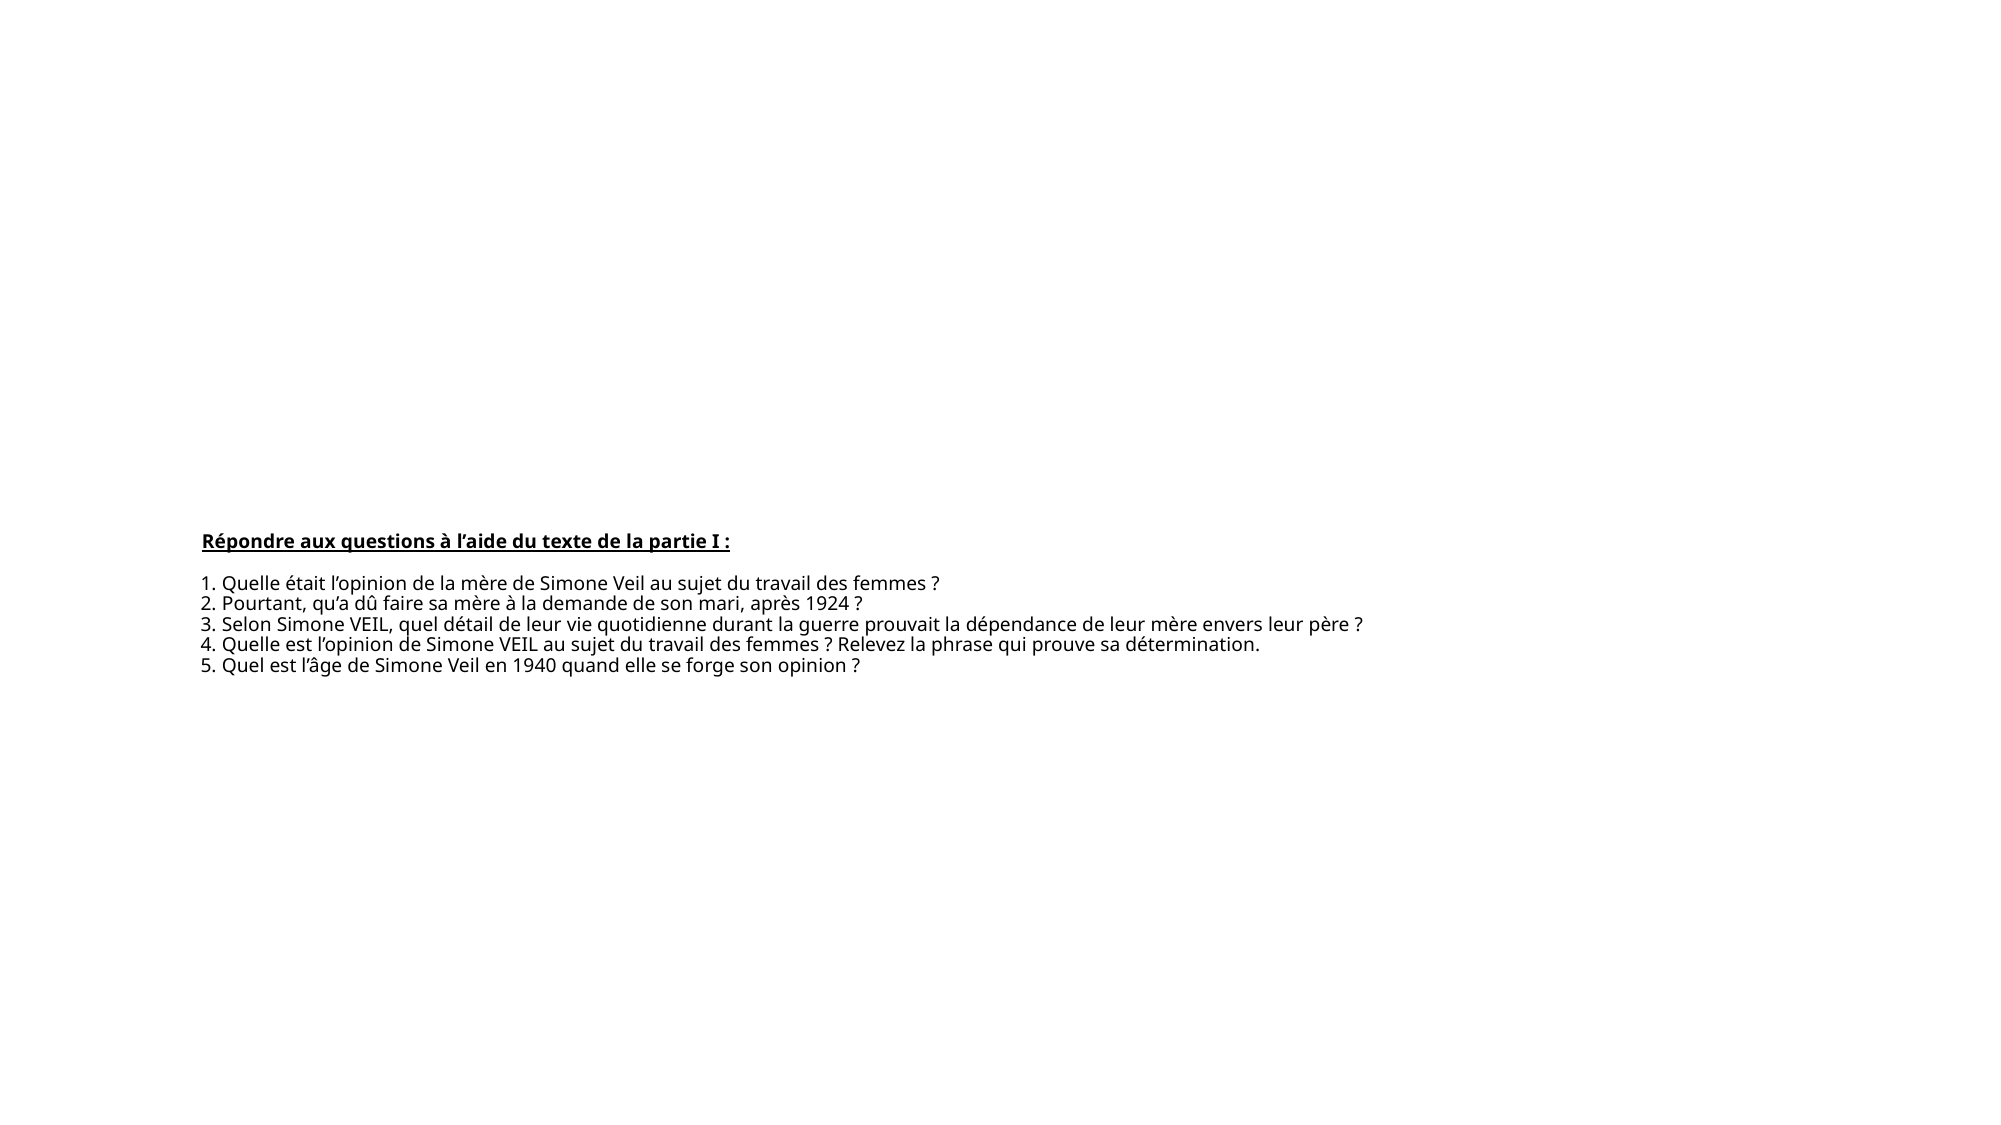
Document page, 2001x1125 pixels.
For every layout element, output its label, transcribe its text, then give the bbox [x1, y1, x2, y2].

title Répondre aux questions à l’aide du texte de la partie I : 1. Quelle était l’opinion de la mère de Simone Veil au sujet du travail des femmes ? 2. Pourtant, qu’a dû faire sa mère à la demande de son mari, après 1924 ? 3. Selon Simone VEIL, quel détail de leur vie quotidienne durant la guerre prouvait la dépendance de leur mère envers leur père ? 4. Quelle est l’opinion de Simone VEIL au sujet du travail des femmes ? Relevez la phrase qui prouve sa détermination. 5. Quel est l’âge de Simone Veil en 1940 quand elle se forge son opinion ? [164, 524, 1890, 743]
